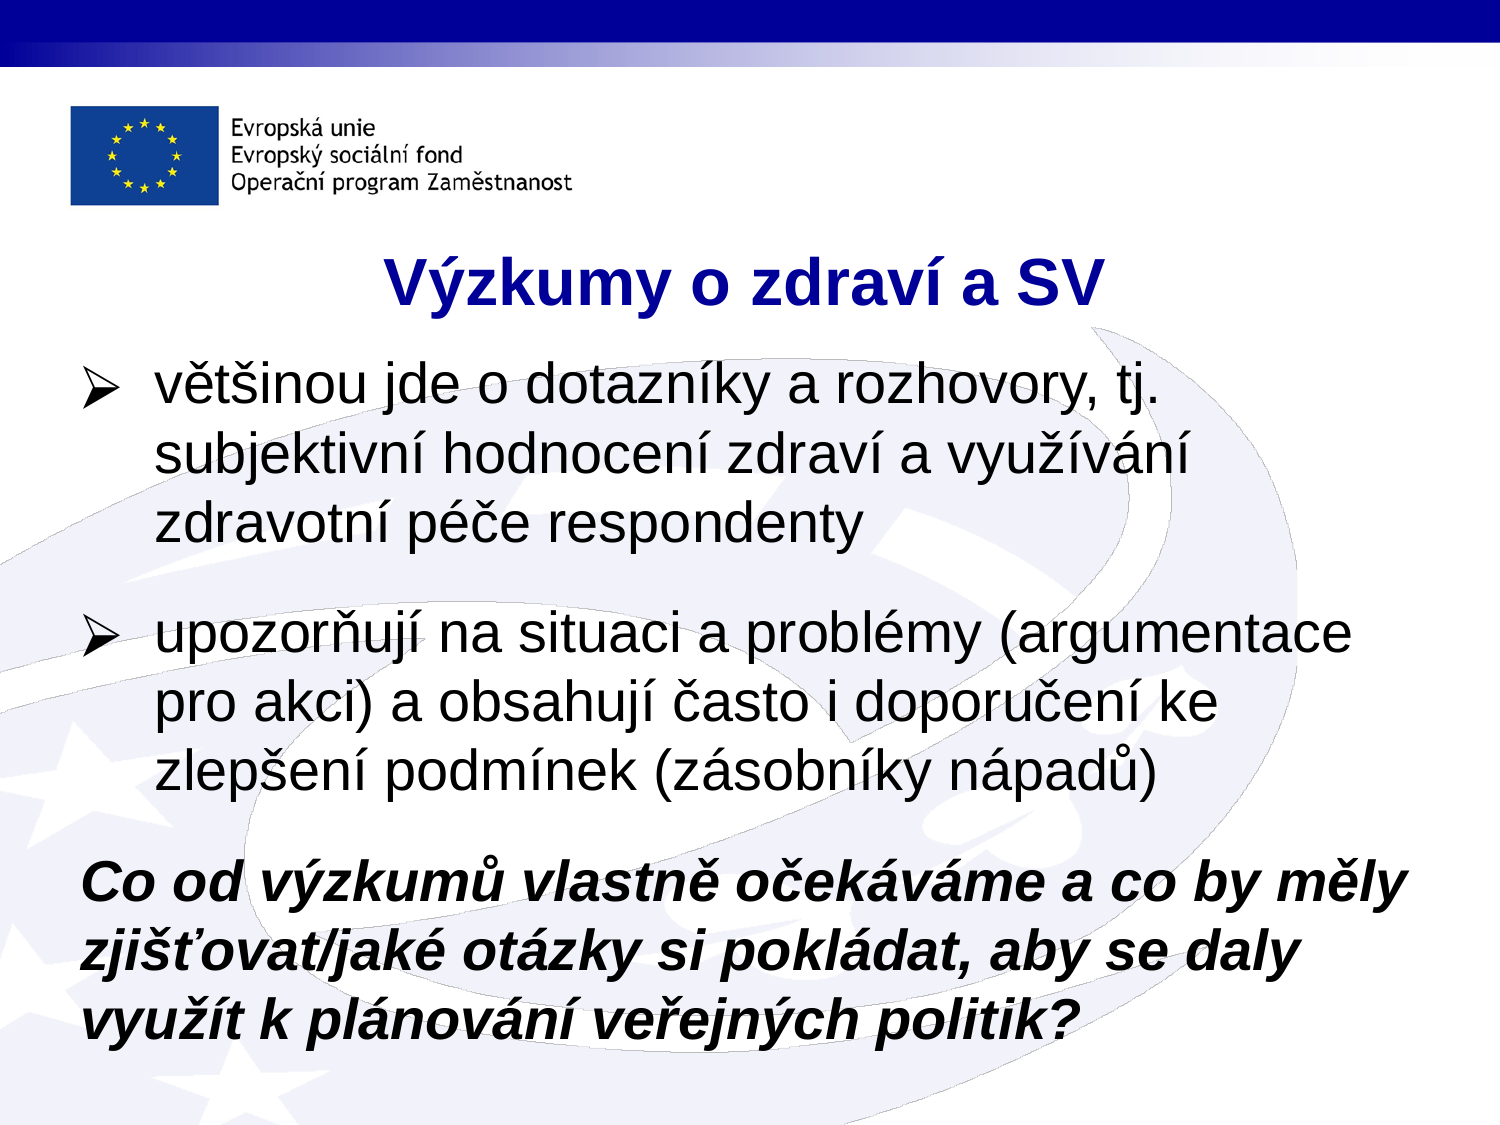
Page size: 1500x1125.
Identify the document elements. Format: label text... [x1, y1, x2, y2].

picture [0, 326, 1298, 1125]
title Výzkumy o zdraví a SV [64, 231, 1425, 315]
picture [41, 79, 597, 237]
list většinou jde o dotazníky a rozhovory, tj. subjektivní hodnocení zdraví a využívání zdravotní péče respondenty upozorňují na situaci a problémy (argumentace pro akci) a obsahují často i doporučení ke zlepšení podmínek (zásobníky nápadů) Co od výzkumů vlastně očekáváme a co by měly zjišťovat/jaké otázky si pokládat, aby se daly využít k plánování veřejných politik? [64, 338, 1425, 1059]
